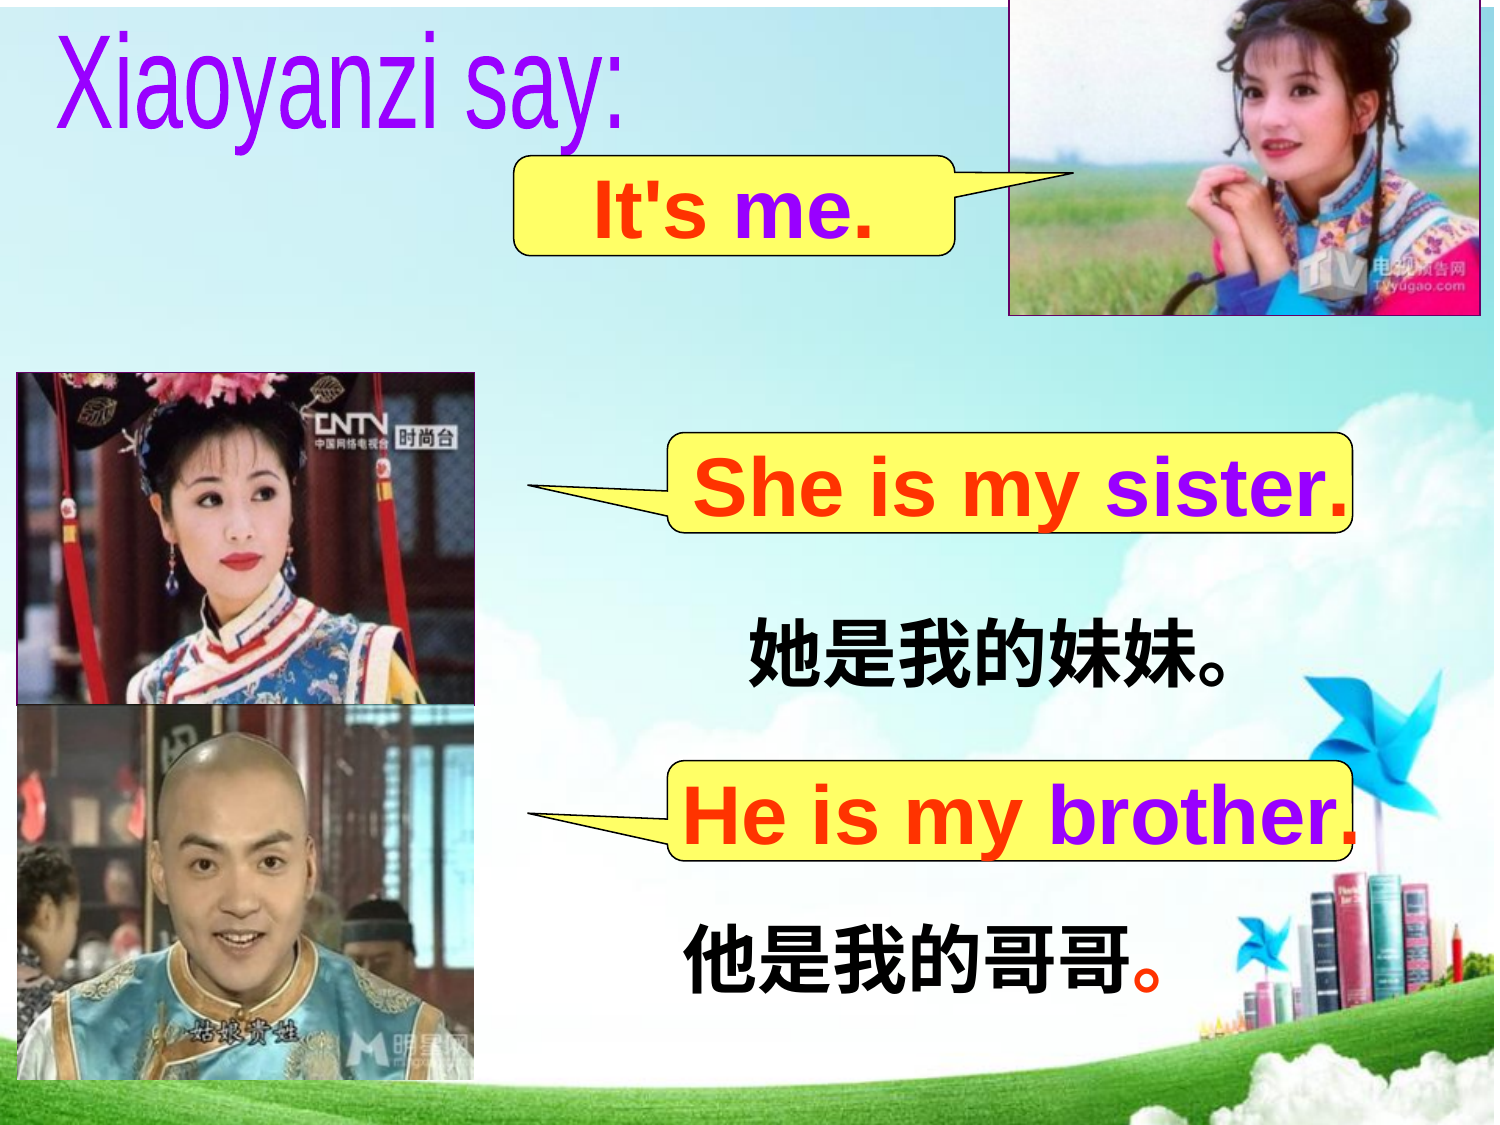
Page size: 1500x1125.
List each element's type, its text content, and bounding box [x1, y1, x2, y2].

text_box It's me. [513, 155, 1004, 256]
picture [1009, 0, 1480, 315]
text_box 她是我的妹妹。 [732, 599, 1288, 704]
text_box 他是我的哥哥。 [667, 905, 1223, 1010]
picture [0, 7, 1494, 1125]
text_box She is my sister. [527, 432, 1353, 533]
text_box He is my brother. [527, 760, 1353, 861]
